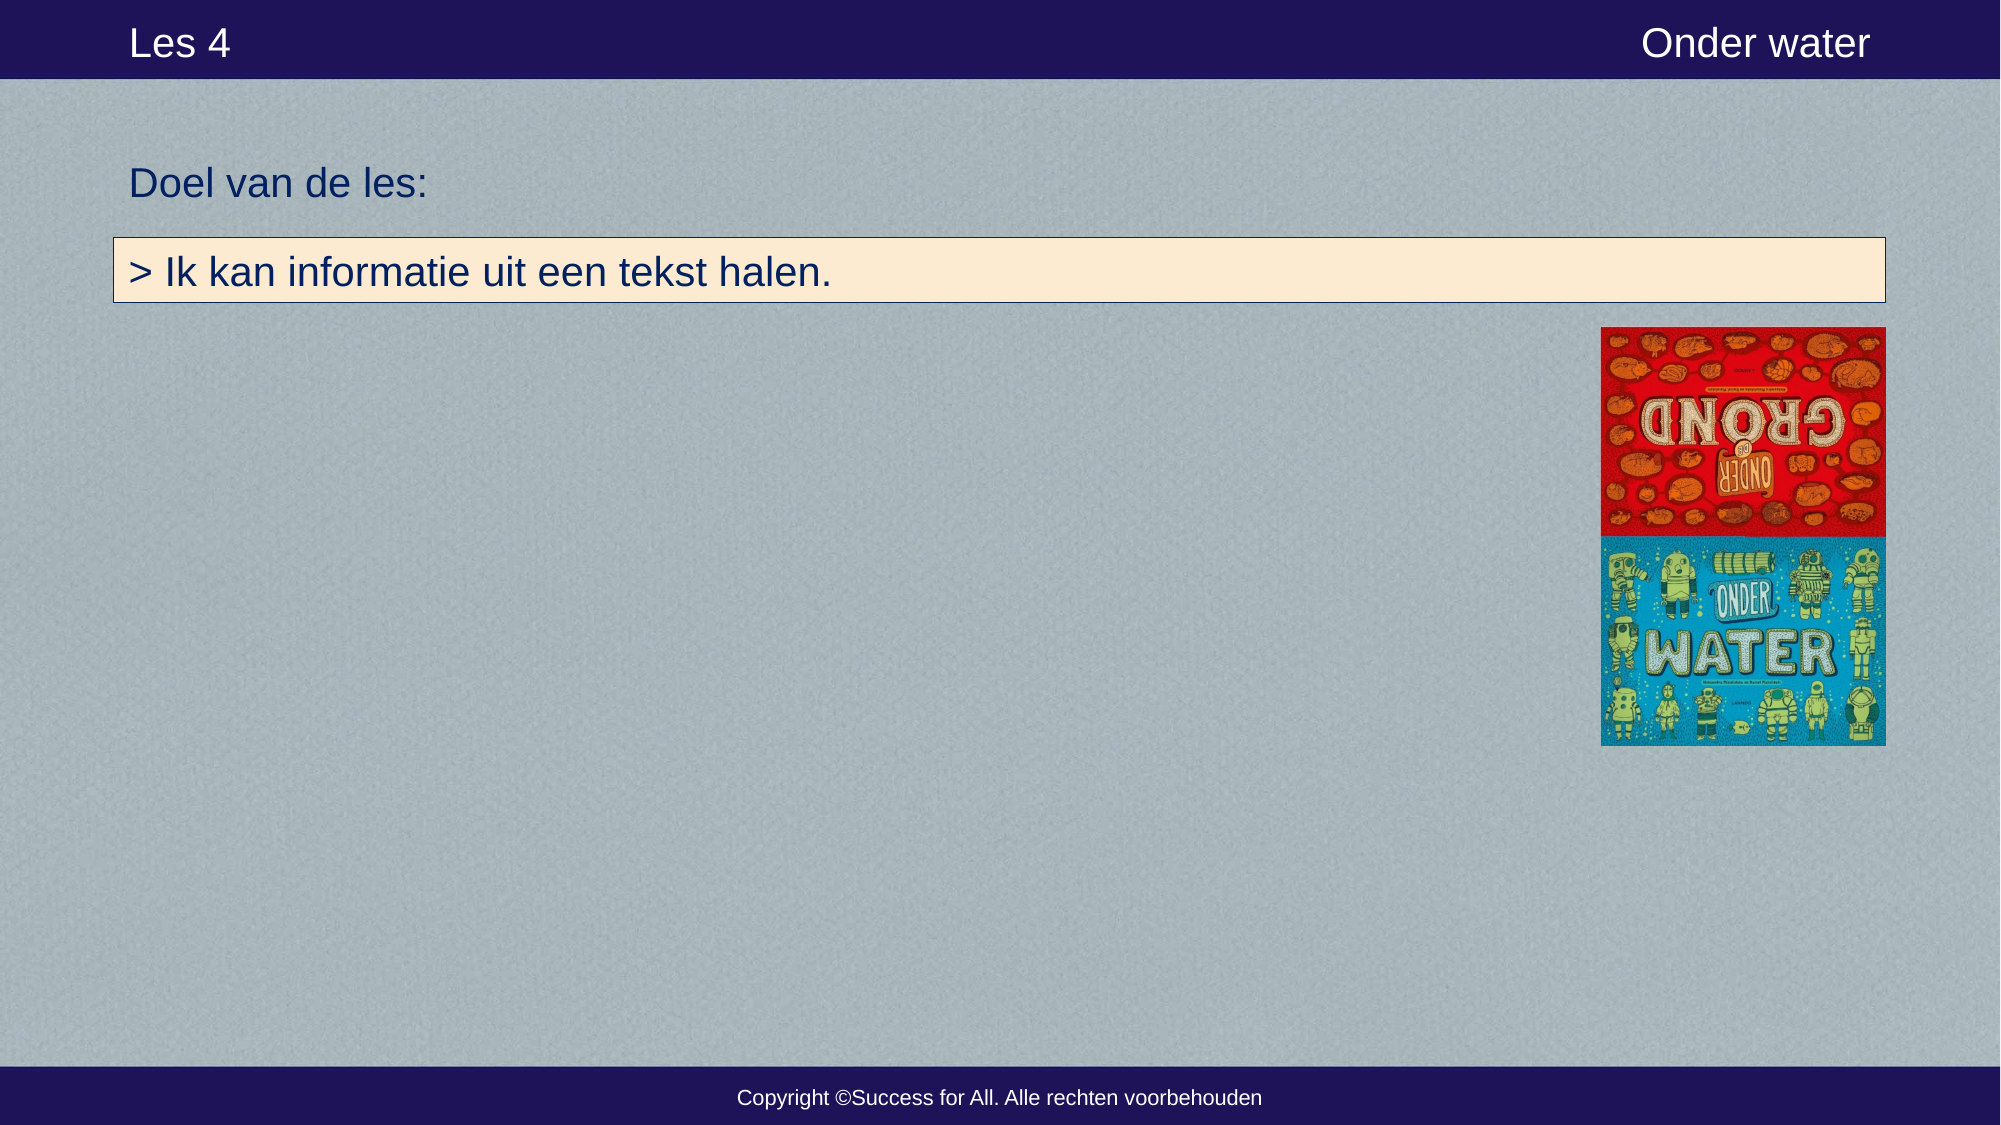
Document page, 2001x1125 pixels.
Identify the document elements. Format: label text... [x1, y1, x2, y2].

text_box > Ik kan informatie uit een tekst halen. [113, 237, 1886, 303]
text_box Copyright ©Success for All. Alle rechten voorbehouden [0, 1076, 2000, 1125]
text_box Doel van de les: [113, 148, 1635, 214]
text_box Onder water [999, 8, 1886, 73]
picture [0, 0, 2001, 1125]
text_box Les 4 [114, 8, 354, 73]
